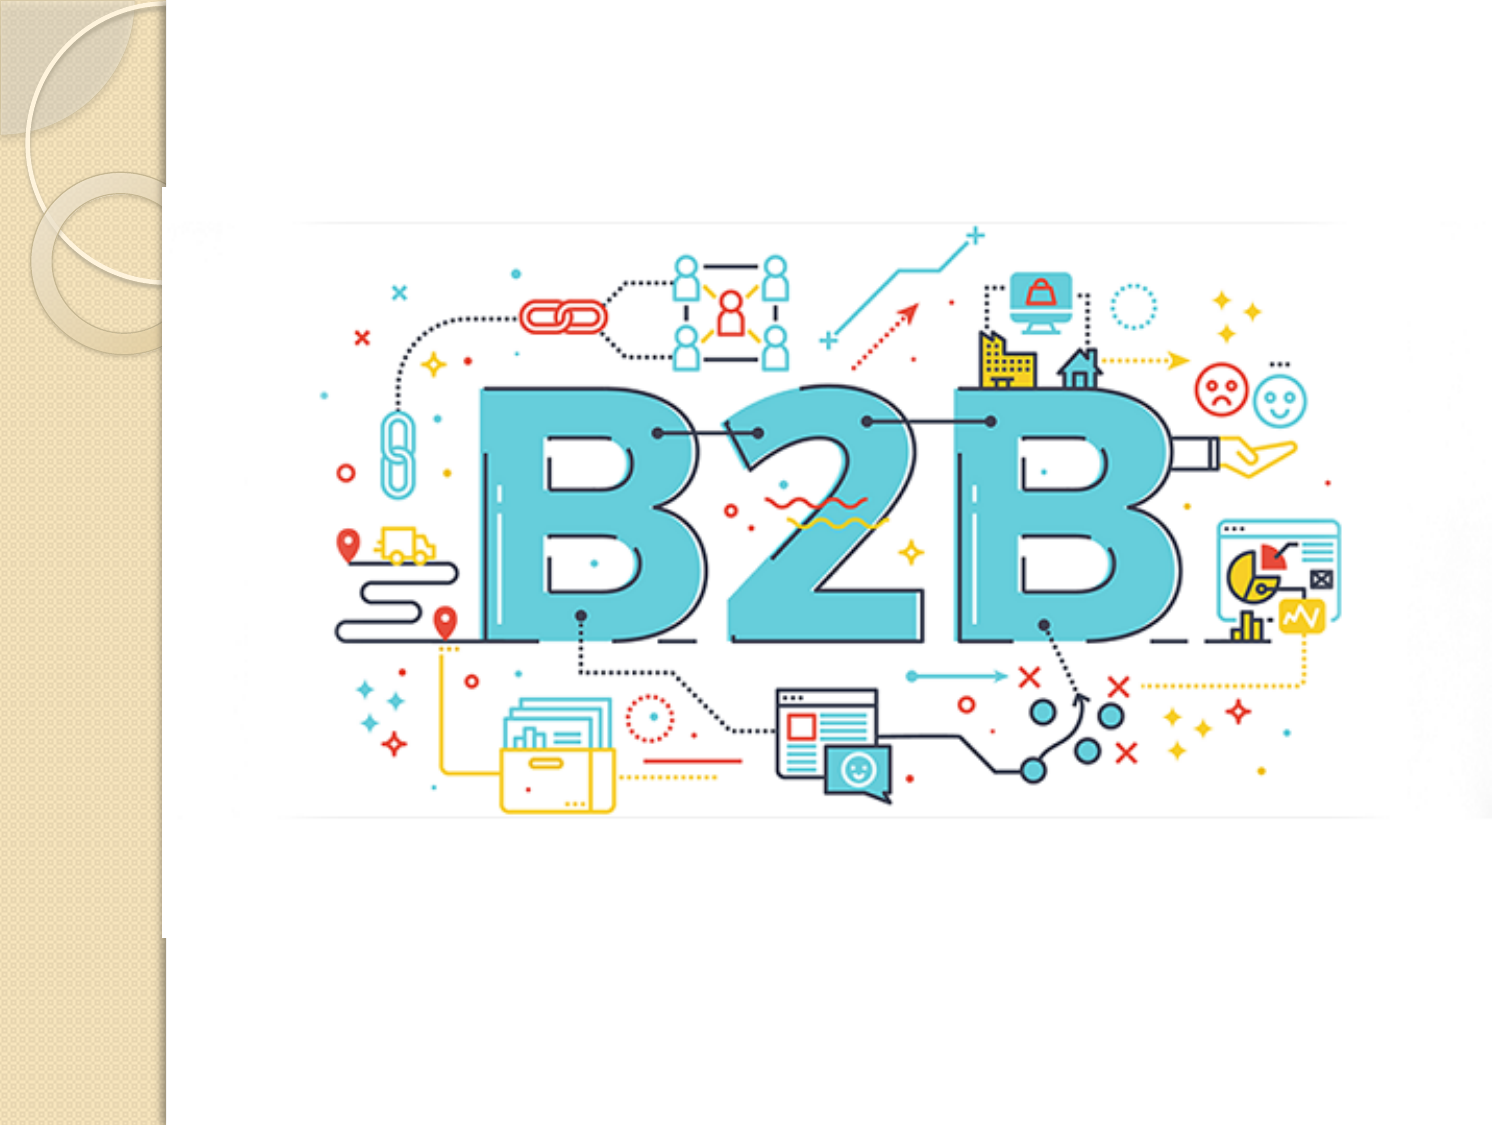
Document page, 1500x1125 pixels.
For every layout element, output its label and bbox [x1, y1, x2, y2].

list [162, 187, 1492, 938]
